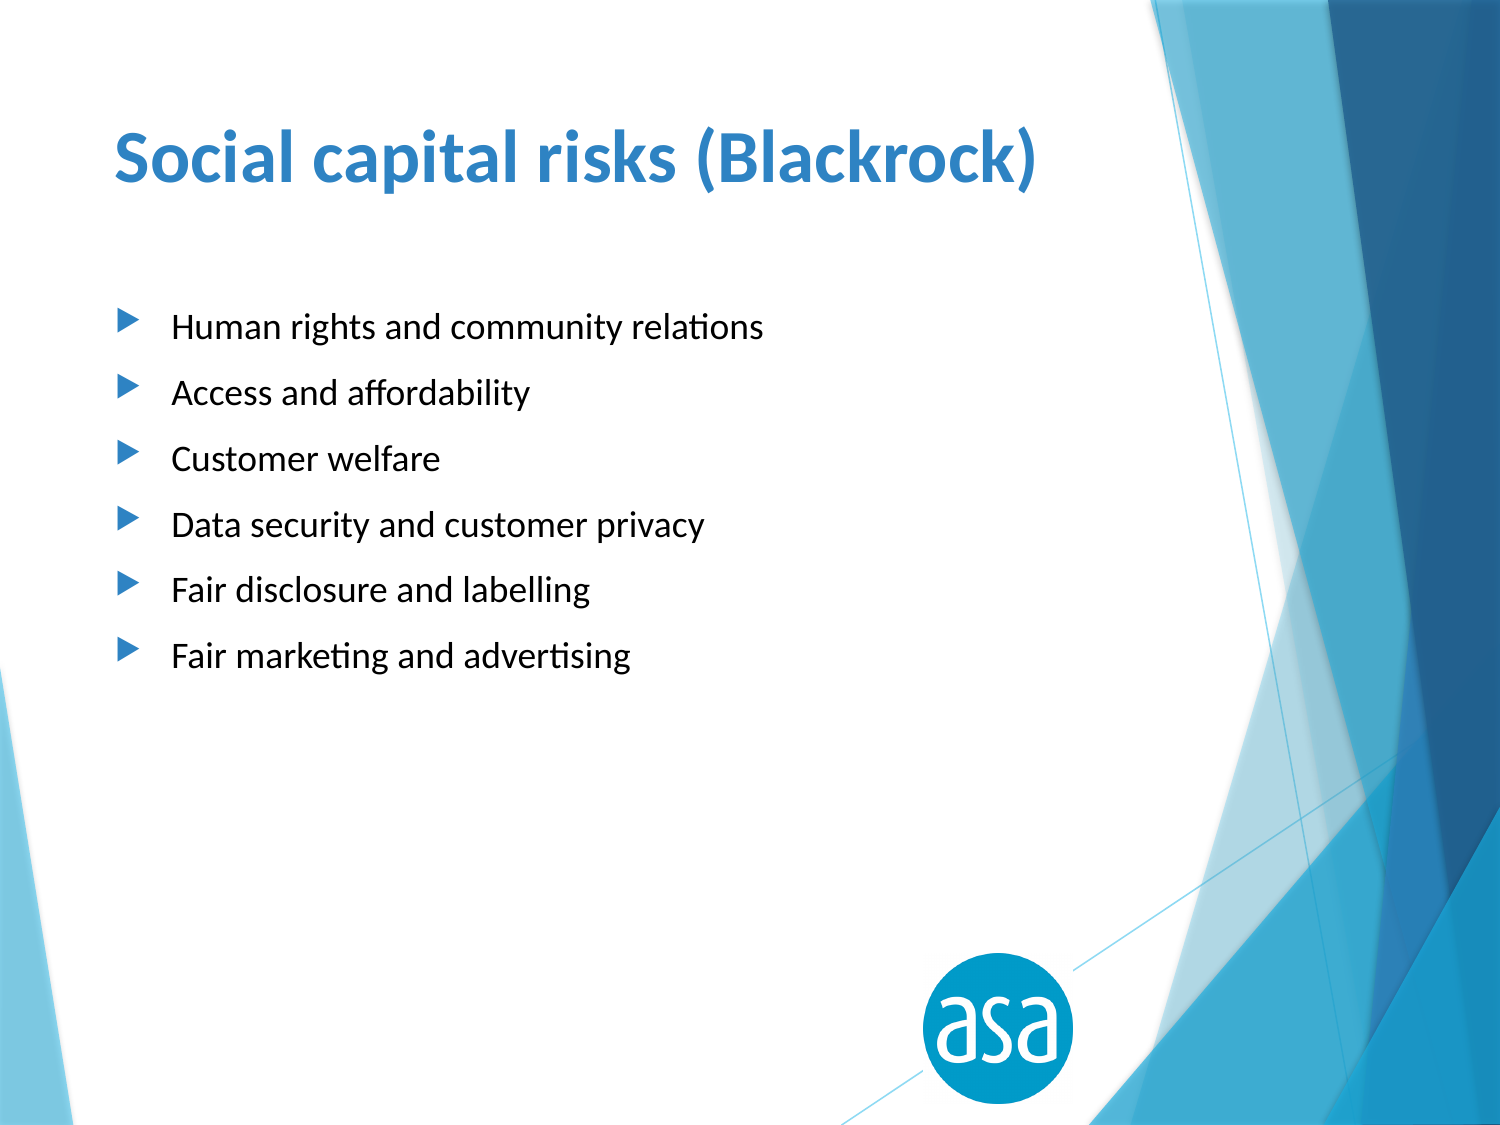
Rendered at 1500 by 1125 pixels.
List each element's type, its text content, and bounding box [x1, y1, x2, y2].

title Social capital risks (Blackrock) [99, 99, 1142, 266]
picture [1065, 992, 1073, 1013]
picture [923, 992, 931, 1016]
picture [983, 997, 1011, 1063]
picture [923, 1041, 983, 1104]
picture [1013, 1044, 1073, 1104]
list Human rights and community relations Access and affordability Customer welfare Data security and customer privacy Fair disclosure and labelling Fair marketing and advertising [99, 294, 1142, 992]
picture [1018, 997, 1056, 1062]
picture [938, 997, 975, 1062]
